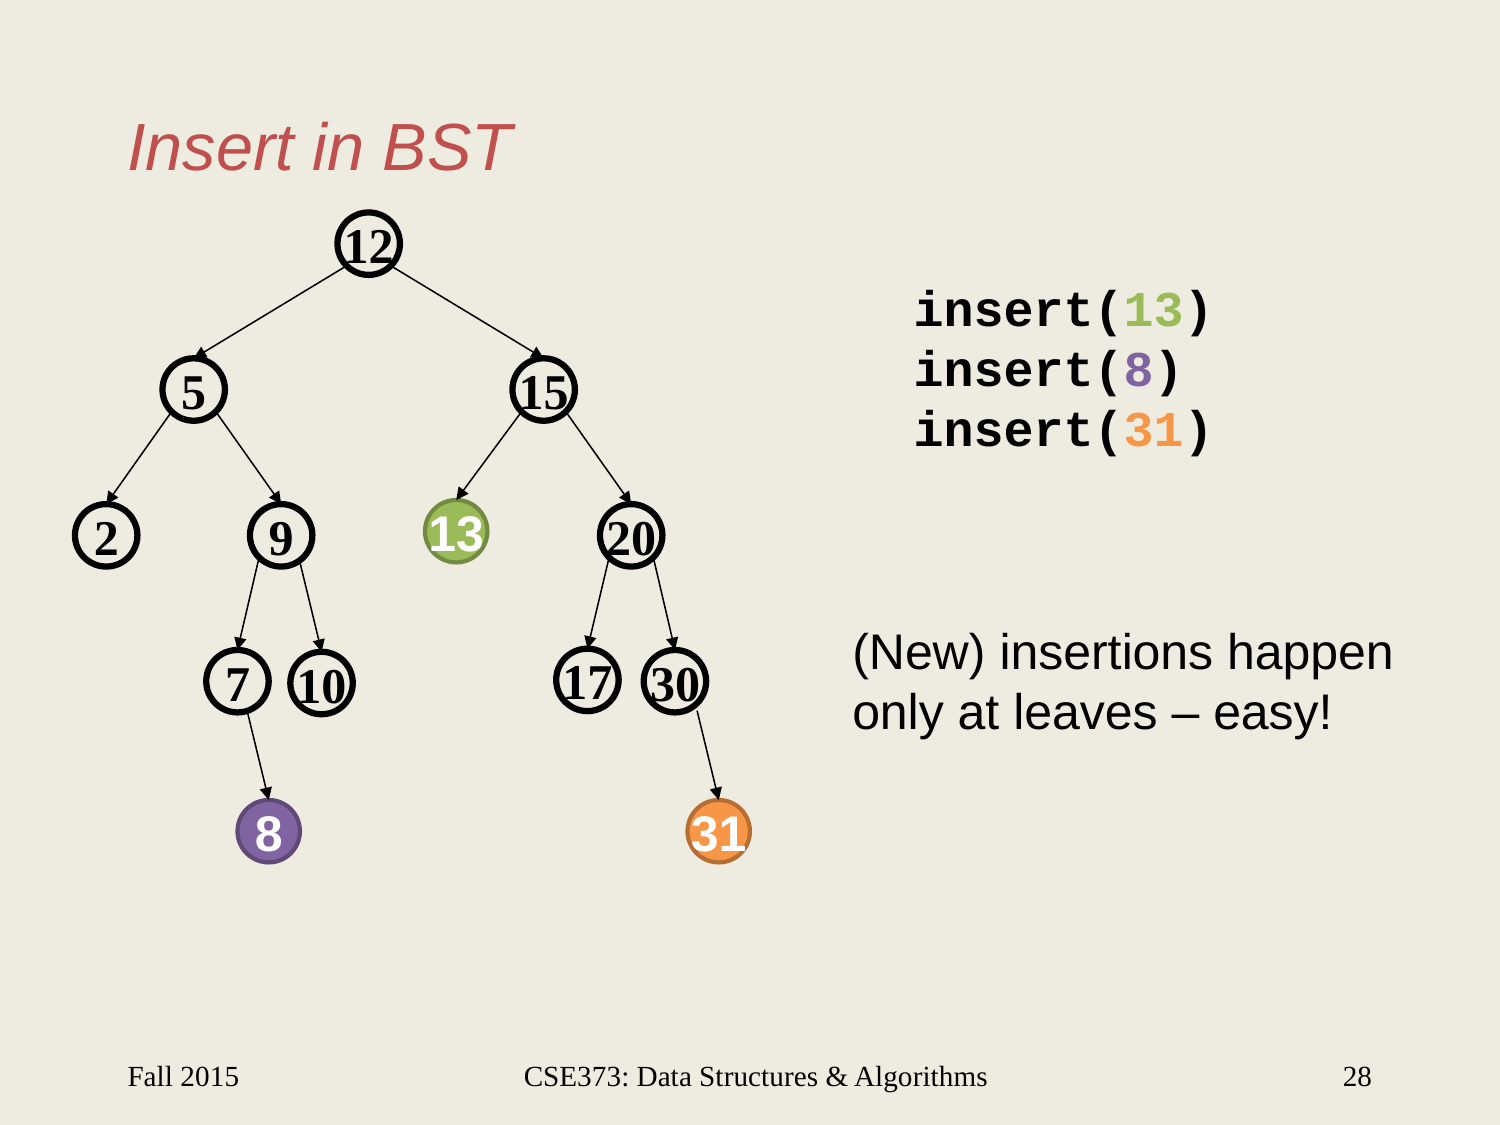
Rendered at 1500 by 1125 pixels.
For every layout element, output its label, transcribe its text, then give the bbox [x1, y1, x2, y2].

text_box 17 [556, 649, 619, 712]
text_box 2 [74, 504, 138, 567]
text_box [696, 710, 719, 798]
title Insert in BST [112, 49, 1388, 238]
text_box 15 [512, 358, 575, 421]
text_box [237, 560, 260, 648]
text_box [390, 268, 544, 356]
slide_number 28 [1074, 1049, 1388, 1125]
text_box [105, 414, 172, 502]
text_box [215, 414, 282, 502]
text_box 12 [337, 212, 400, 275]
text_box 30 [643, 650, 707, 713]
text_box 8 [235, 798, 303, 865]
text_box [653, 560, 676, 648]
text_box insert(13) insert(8) insert(31) [898, 269, 1229, 464]
text_box 31 [685, 798, 753, 865]
text_box 7 [206, 650, 269, 713]
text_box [565, 414, 632, 502]
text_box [444, 422, 534, 489]
text_box 10 [290, 652, 353, 715]
footer CSE373: Data Structures & Algorithms [474, 1049, 1038, 1125]
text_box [587, 560, 610, 646]
text_box 13 [422, 497, 490, 565]
text_box (New) insertions happen only at leaves – easy! [837, 612, 1438, 748]
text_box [193, 268, 347, 356]
slide_number Fall 2015 [112, 1049, 426, 1125]
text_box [246, 710, 269, 798]
text_box 5 [162, 358, 225, 421]
text_box 9 [249, 504, 313, 567]
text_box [299, 562, 322, 649]
text_box 20 [599, 504, 663, 567]
